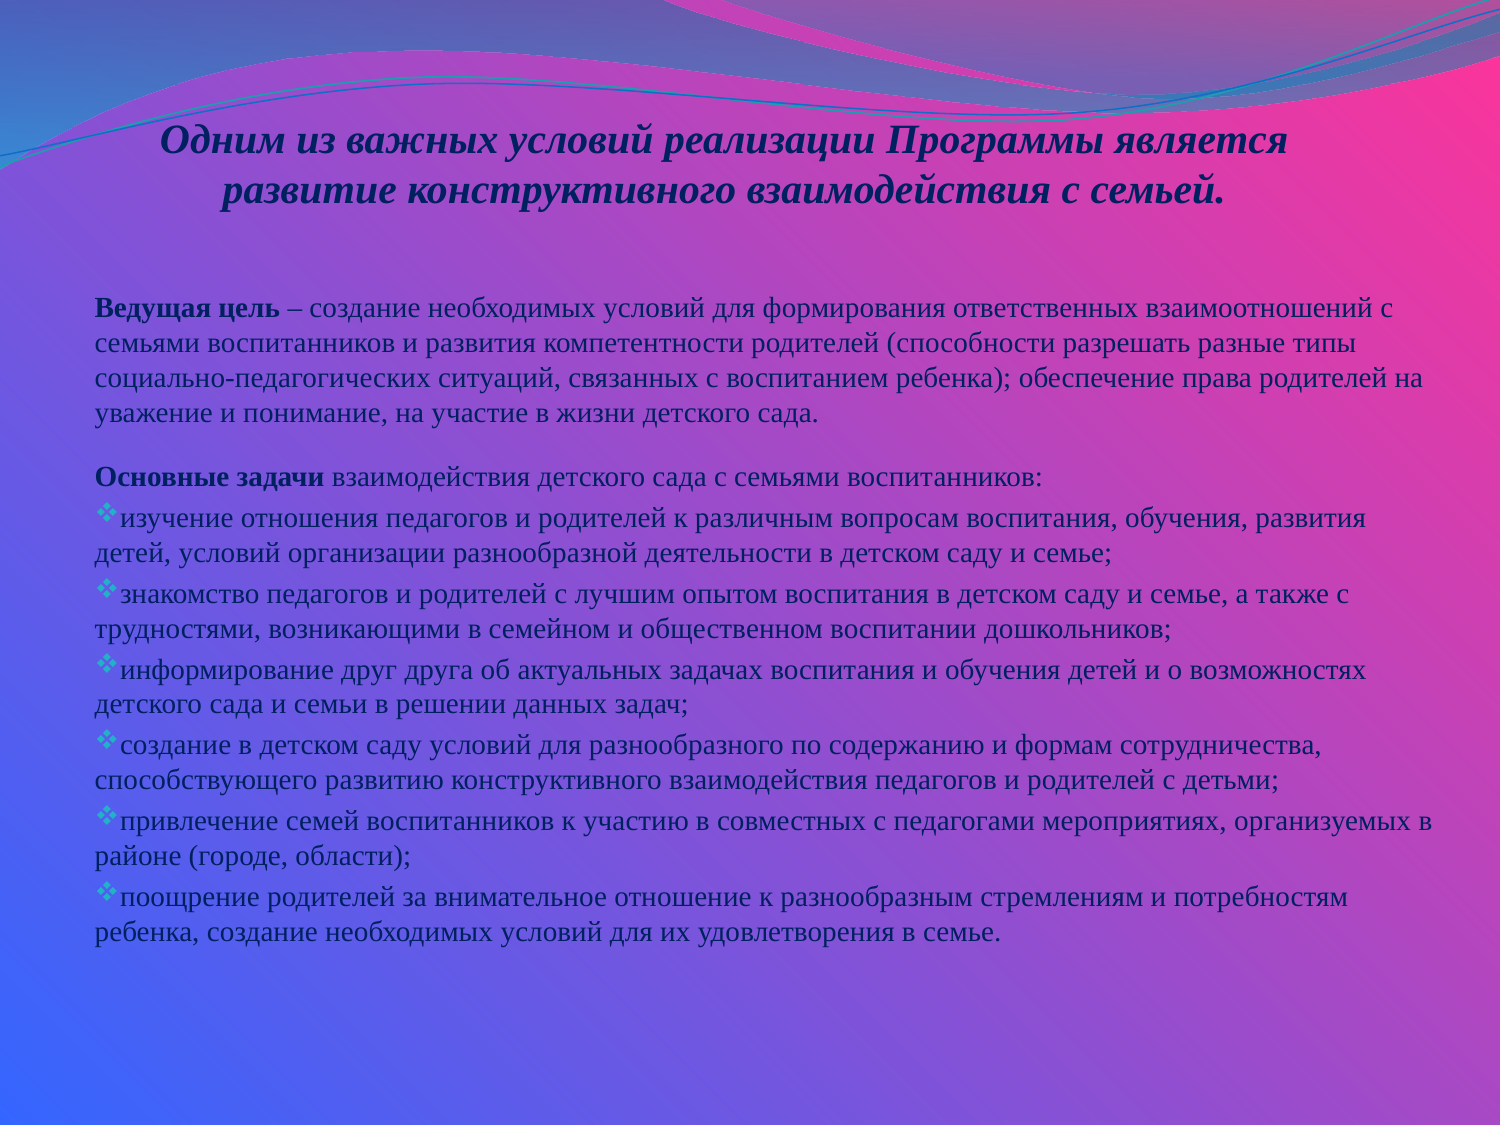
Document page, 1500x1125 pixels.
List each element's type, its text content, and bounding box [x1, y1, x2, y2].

list Ведущая цель – создание необходимых условий для формирования ответственных взаимоотношений с семьями воспитанников и развития компетентности родителей (способности разрешать разные типы социальнo-педагогических ситуаций, связанных с воспитанием ребенка); обеспечение права родителей на уважение и понимание, на участие в жизни детского сада. Основные задачи взаимодействия детского сада с семьями воспитанников: изучение отношения педагогов и родителей к различным вопросам воспитания, обучения, развития детей, условий организации разнообразной деятельности в детском саду и семье; знакомство педагогов и родителей с лучшим опытом воспитания в детском саду и семье, а также с трудностями, возникающими в семейном и общественном воспитании дошкольников; информирование друг друга об актуальных задачах воспитания и обучения детей и о возможностях детского сада и семьи в решении данных задач; создание в детском саду условий для разнообразного по содержанию и формам сотрудничества, способствующего развитию конструктивного взаимодействия педагогов и родителей с детьми; привлечение семей воспитанников к участию в совместных с педагогами мероприятиях, организуемых в районе (городе, области); поощрение родителей за внимательное отношение к разнообразным стремлениям и потребностям ребенка, создание необходимых условий для их удовлетворения в семье. [86, 281, 1442, 1043]
title Одним из важных условий реализации Программы является развитие конструктивного взаимодействия с семьей. [86, 216, 1362, 281]
